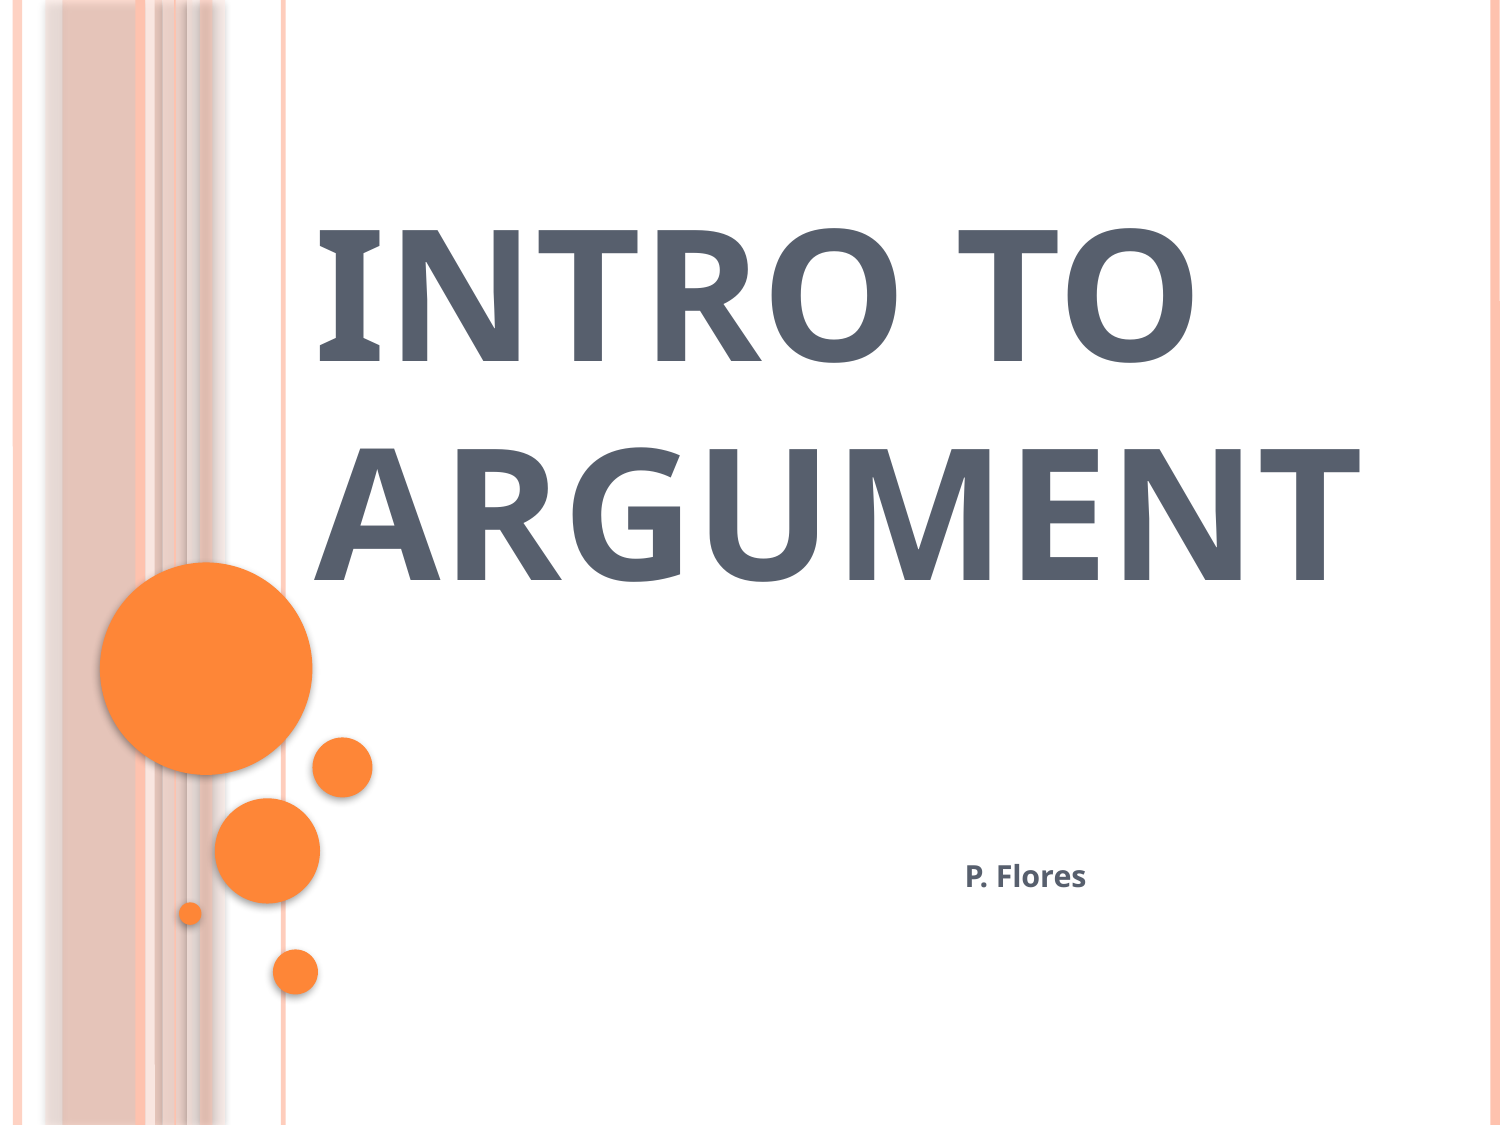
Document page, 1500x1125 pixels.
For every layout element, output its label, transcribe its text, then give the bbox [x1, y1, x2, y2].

subtitle P. Flores [337, 849, 1275, 925]
title Intro to Argument [300, 187, 1388, 625]
